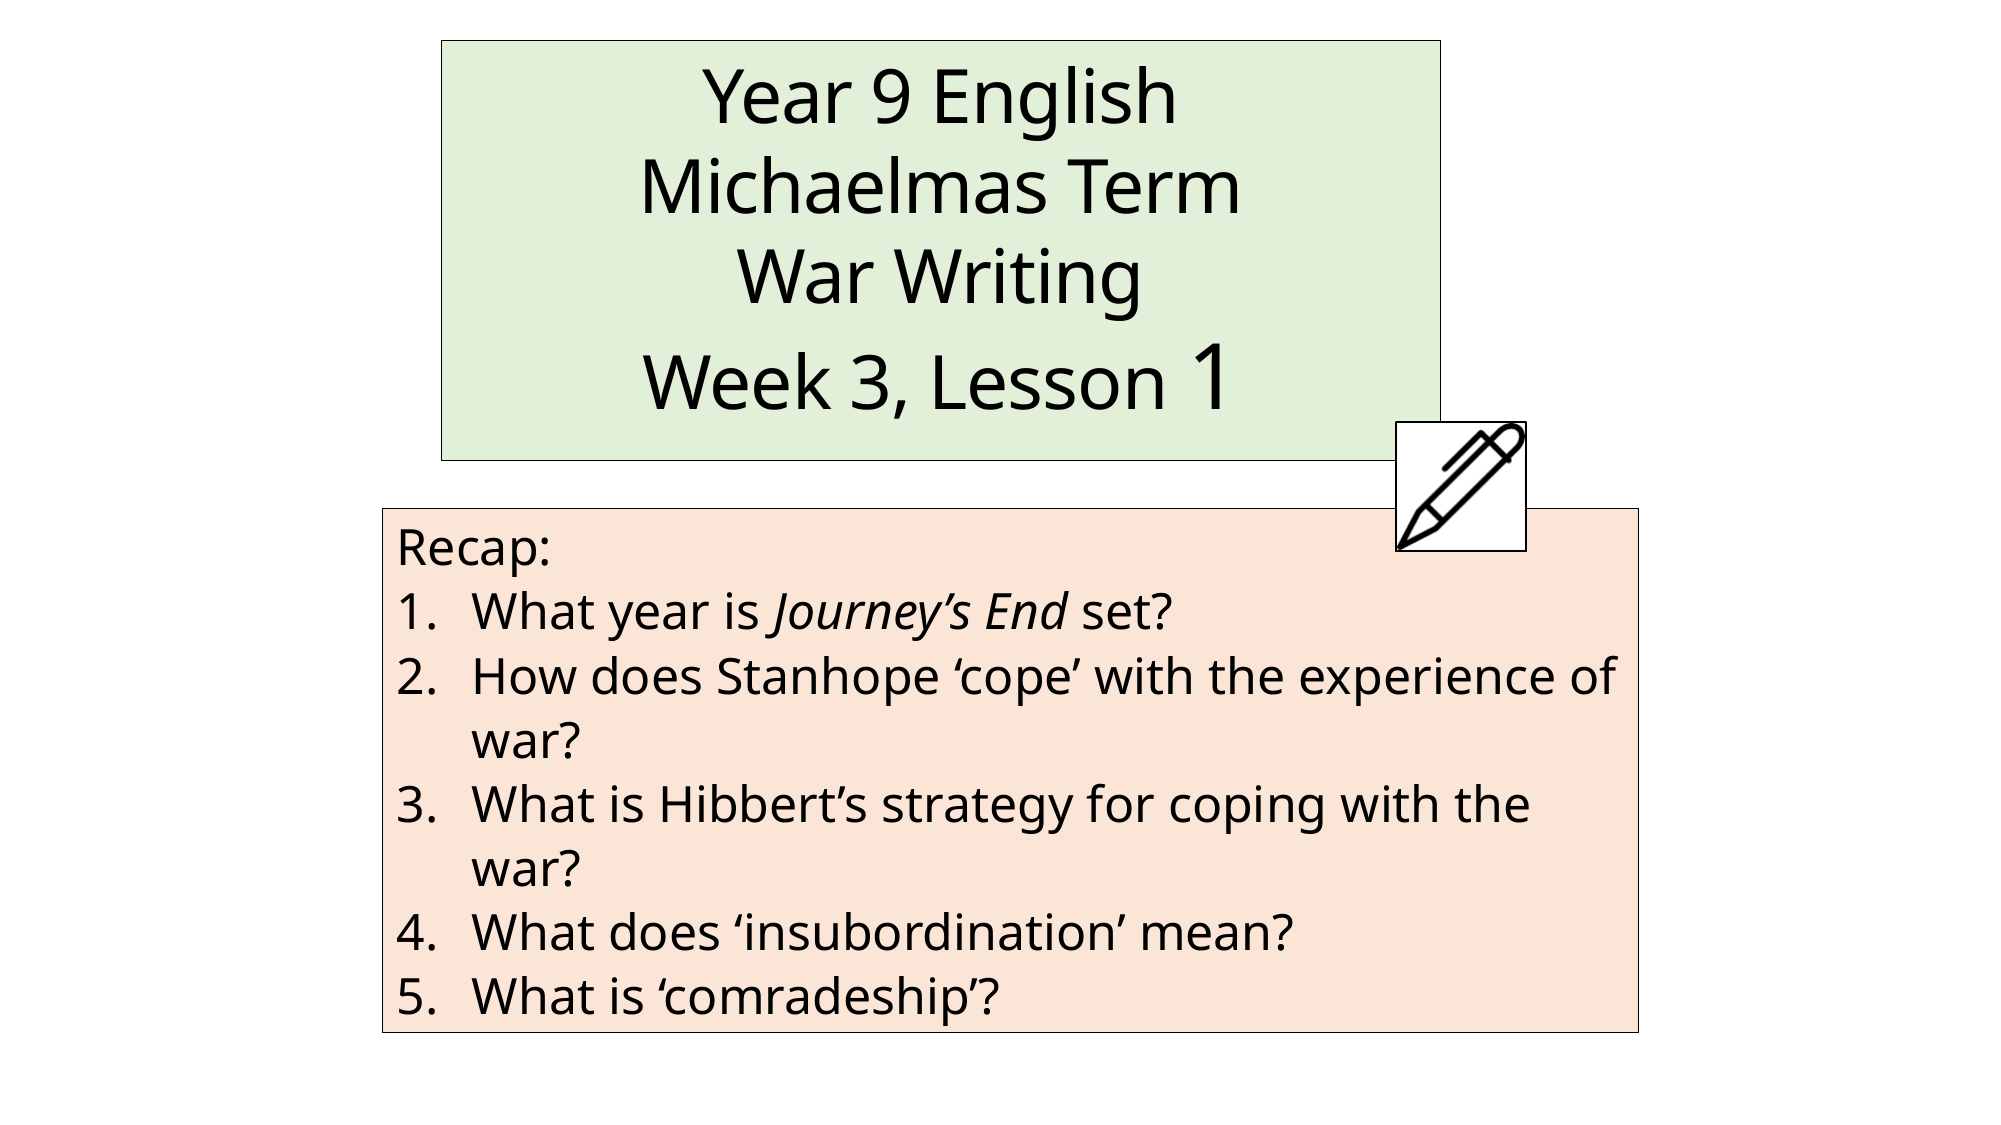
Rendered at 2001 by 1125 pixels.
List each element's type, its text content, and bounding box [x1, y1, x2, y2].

text_box Year 9 English Michaelmas Term War Writing Week 3, Lesson 1 [441, 40, 1441, 461]
text_box Recap: What year is Journey’s End set? How does Stanhope ‘cope’ with the experience of war? What is Hibbert’s strategy for coping with the war? What does ‘insubordination’ mean? What is ‘comradeship’? [382, 508, 1639, 1033]
picture [1395, 421, 1527, 552]
